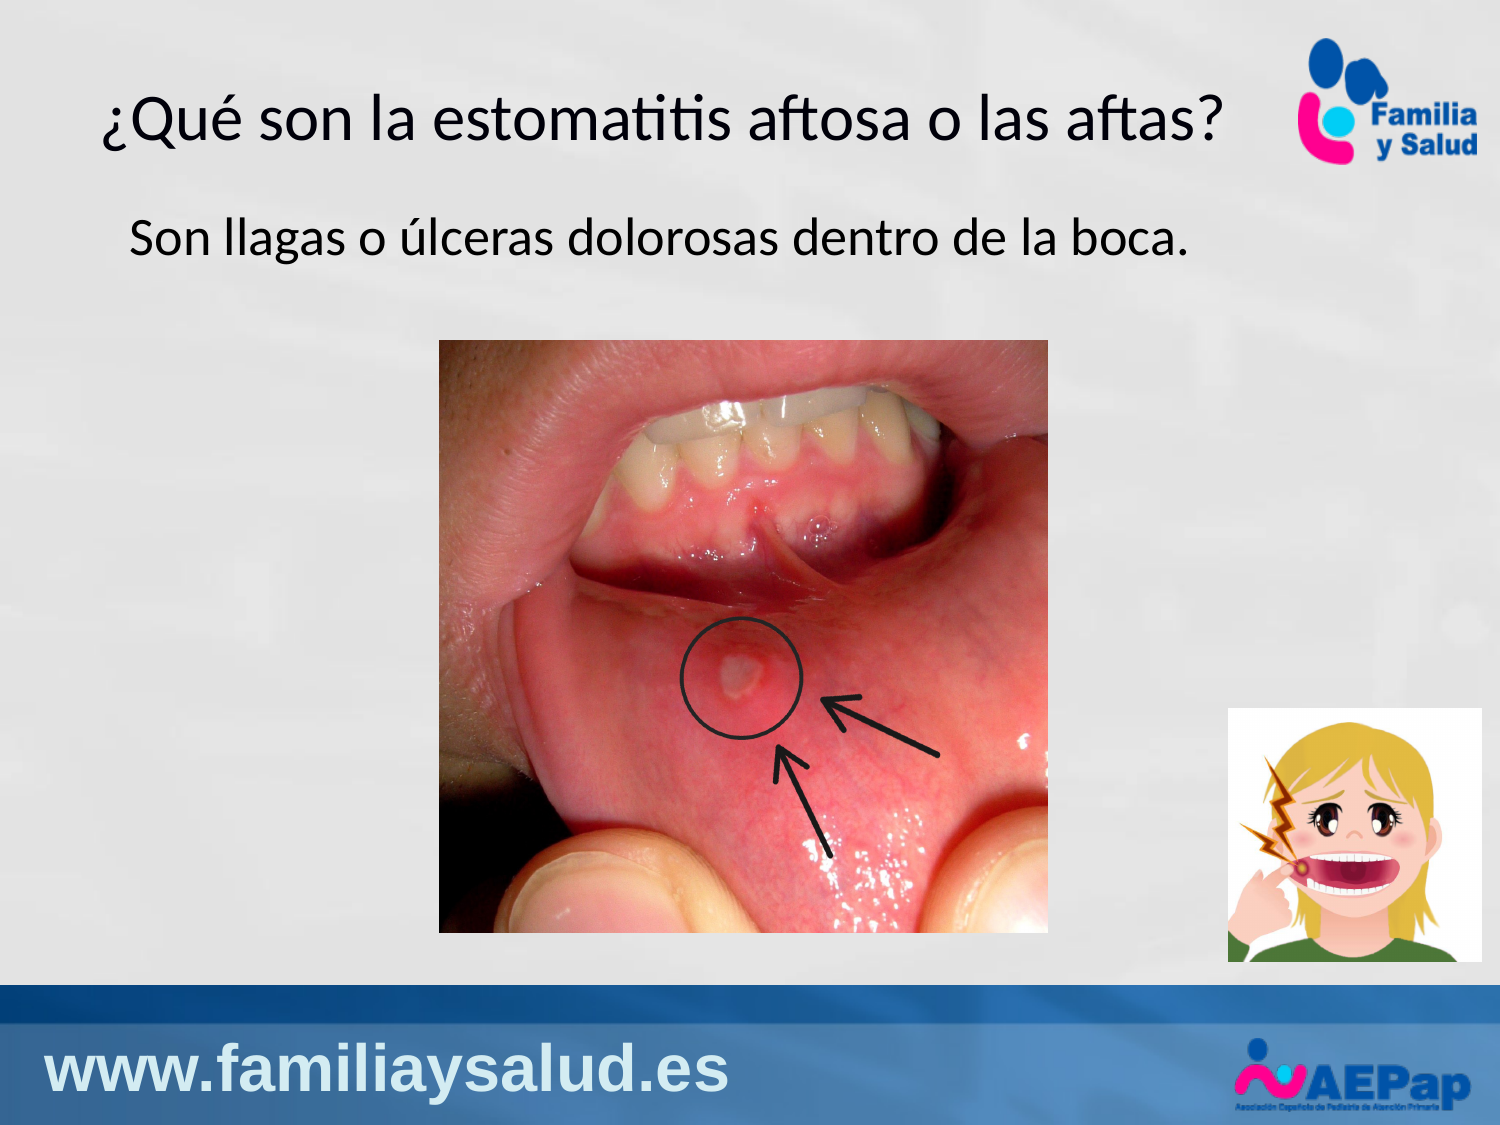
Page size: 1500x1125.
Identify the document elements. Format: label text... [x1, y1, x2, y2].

text_box ¿Qué son la estomatitis aftosa o las aftas? [75, 82, 1252, 193]
text_box Son llagas o úlceras dolorosas dentro de la boca. [129, 208, 1323, 319]
picture [0, 0, 1500, 1125]
text_box www.familiaysalud.es [29, 1017, 757, 1113]
